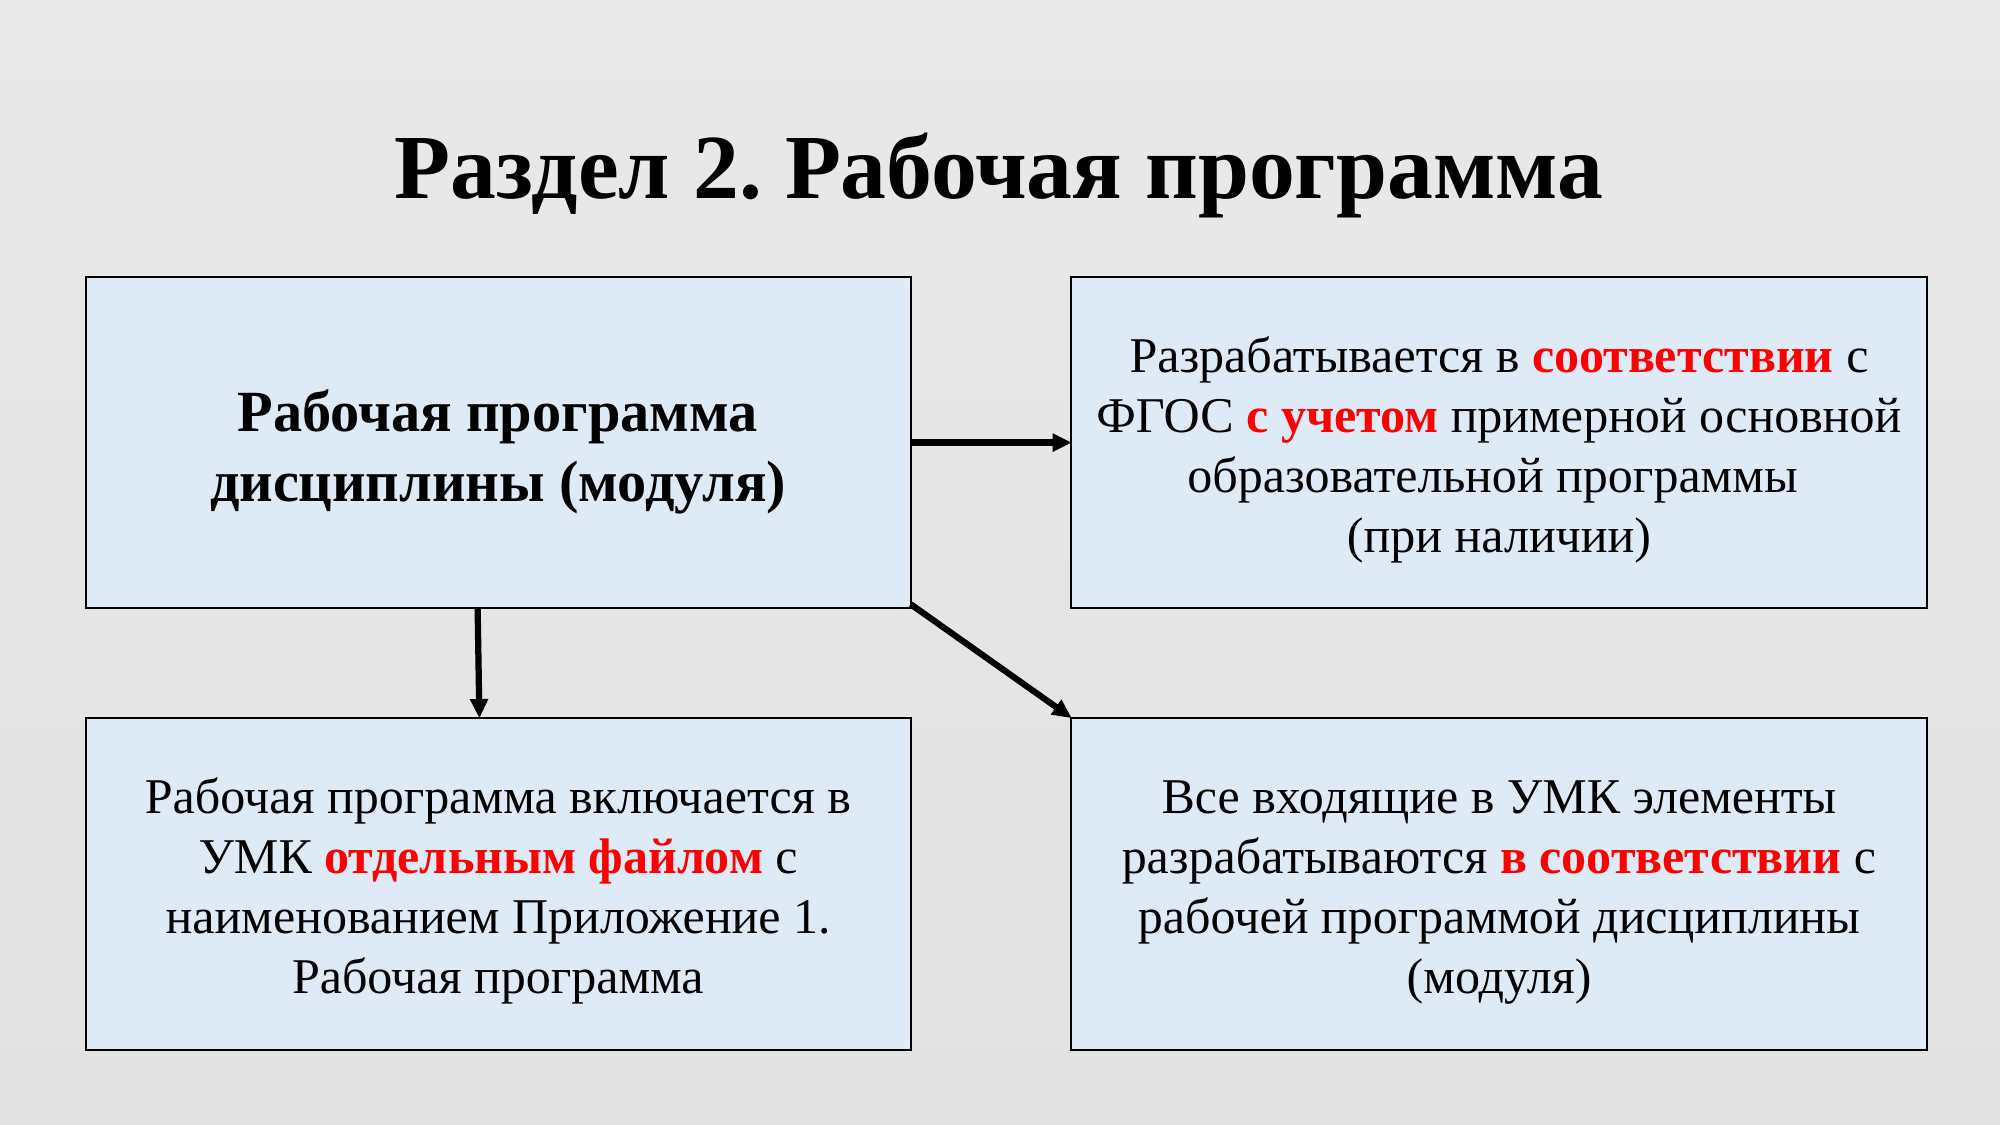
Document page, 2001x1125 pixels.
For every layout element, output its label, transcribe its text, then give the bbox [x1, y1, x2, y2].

text_box Разрабатывается в соответствии с ФГОС с учетом примерной основной образовательной программы (при наличии) [1070, 276, 1928, 609]
text_box Все входящие в УМК элементы разрабатываются в соответствии с рабочей программой дисциплины (модуля) [1070, 717, 1928, 1051]
title Раздел 2. Рабочая программа [137, 59, 1863, 278]
text_box Рабочая программа включается в УМК отдельным файлом с наименованием Приложение 1. Рабочая программа [85, 717, 912, 1051]
text_box Рабочая программа дисциплины (модуля) [85, 276, 912, 609]
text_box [910, 604, 1072, 718]
